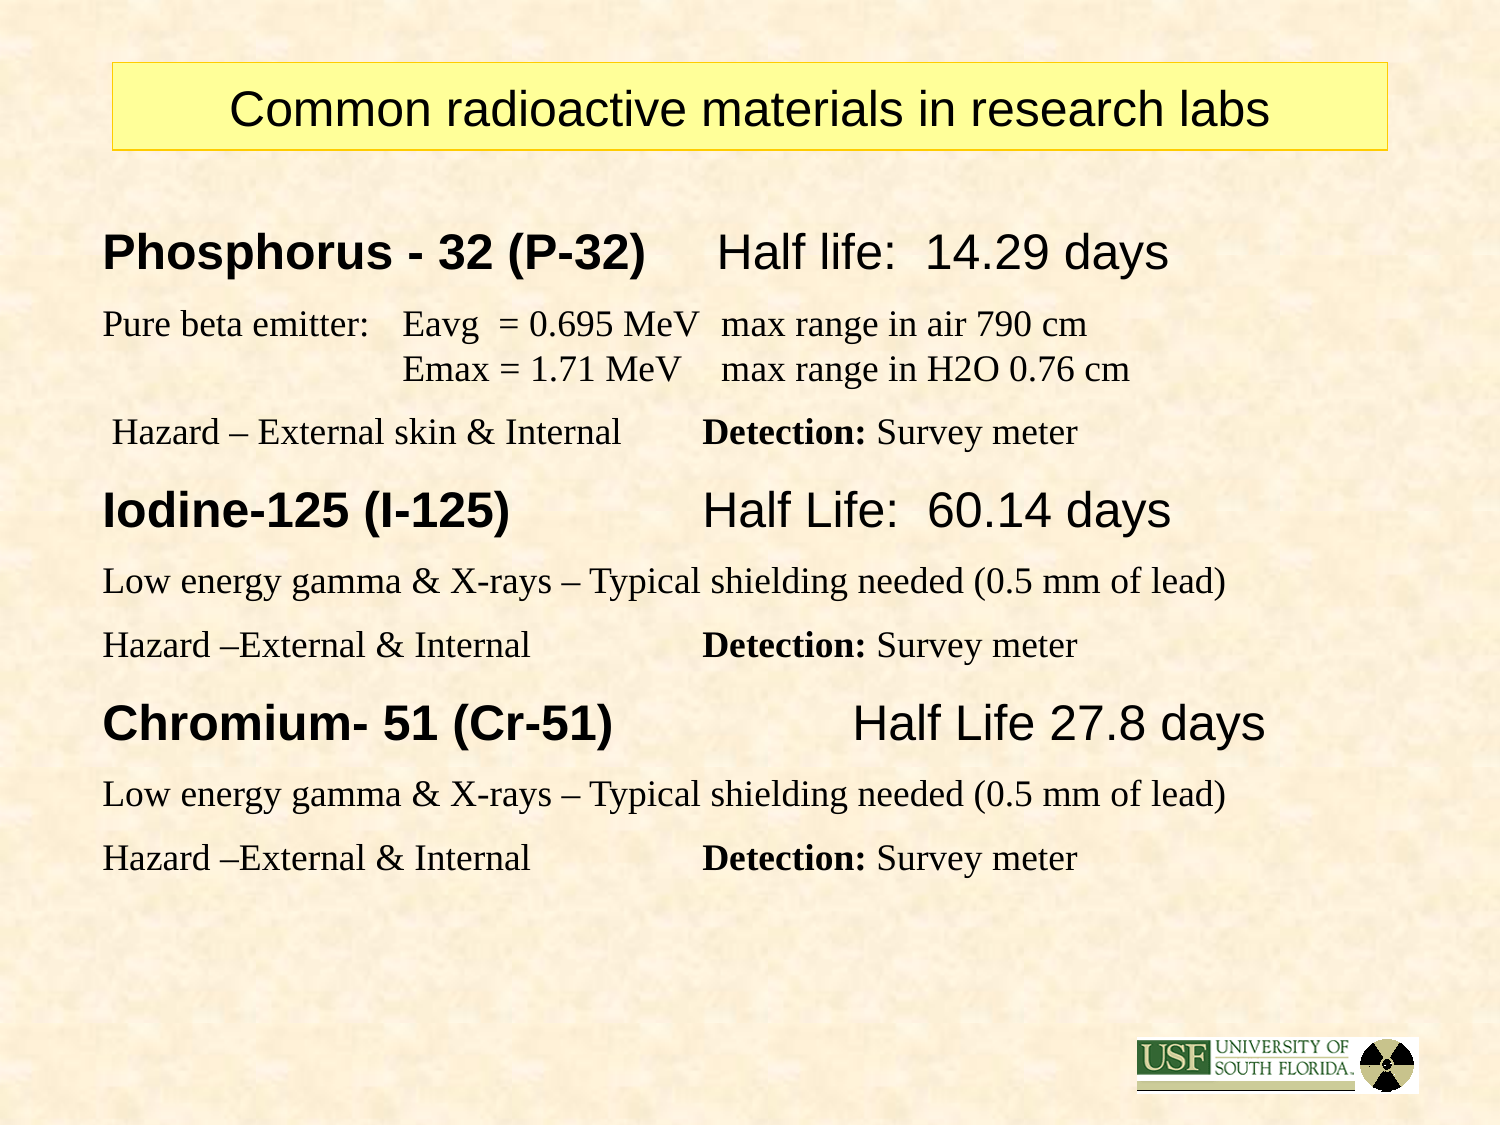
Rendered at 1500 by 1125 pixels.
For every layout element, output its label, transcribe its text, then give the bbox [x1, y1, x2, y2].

picture [0, 0, 1500, 1125]
text_box Phosphorus - 32 (P-32) Half life: 14.29 days Pure beta emitter: Eavg = 0.695 MeV max range in air 790 cm Emax = 1.71 MeV max range in H2O 0.76 cm Hazard – External skin & Internal Detection: Survey meter Iodine-125 (I-125) Half Life: 60.14 days Low energy gamma & X-rays – Typical shielding needed (0.5 mm of lead) Hazard –External & Internal Detection: Survey meter Chromium- 51 (Cr-51) Half Life 27.8 days Low energy gamma & X-rays – Typical shielding needed (0.5 mm of lead) Hazard –External & Internal Detection: Survey meter [87, 212, 1438, 885]
title Common radioactive materials in research labs [112, 62, 1388, 151]
